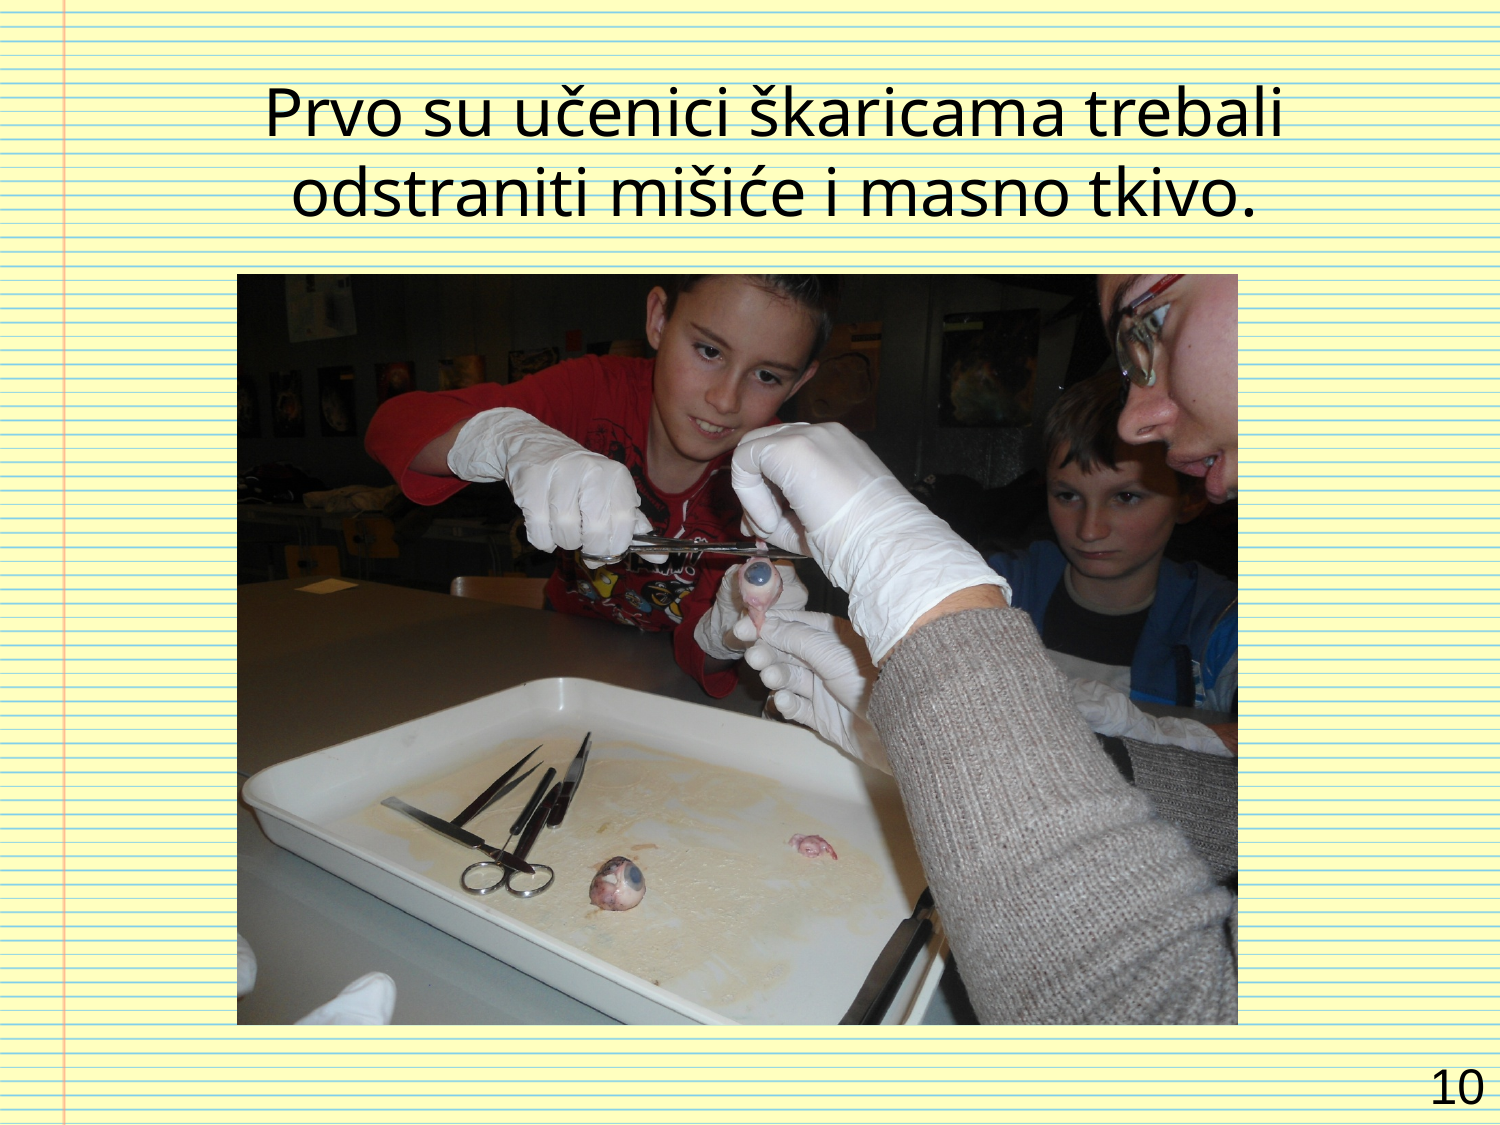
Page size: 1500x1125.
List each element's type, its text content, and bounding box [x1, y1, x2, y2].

picture [0, 0, 1500, 1125]
text_box Prvo su učenici škaricama trebali odstraniti mišiće i masno tkivo. [112, 62, 1438, 238]
slide_number 10 [1299, 1046, 1500, 1125]
